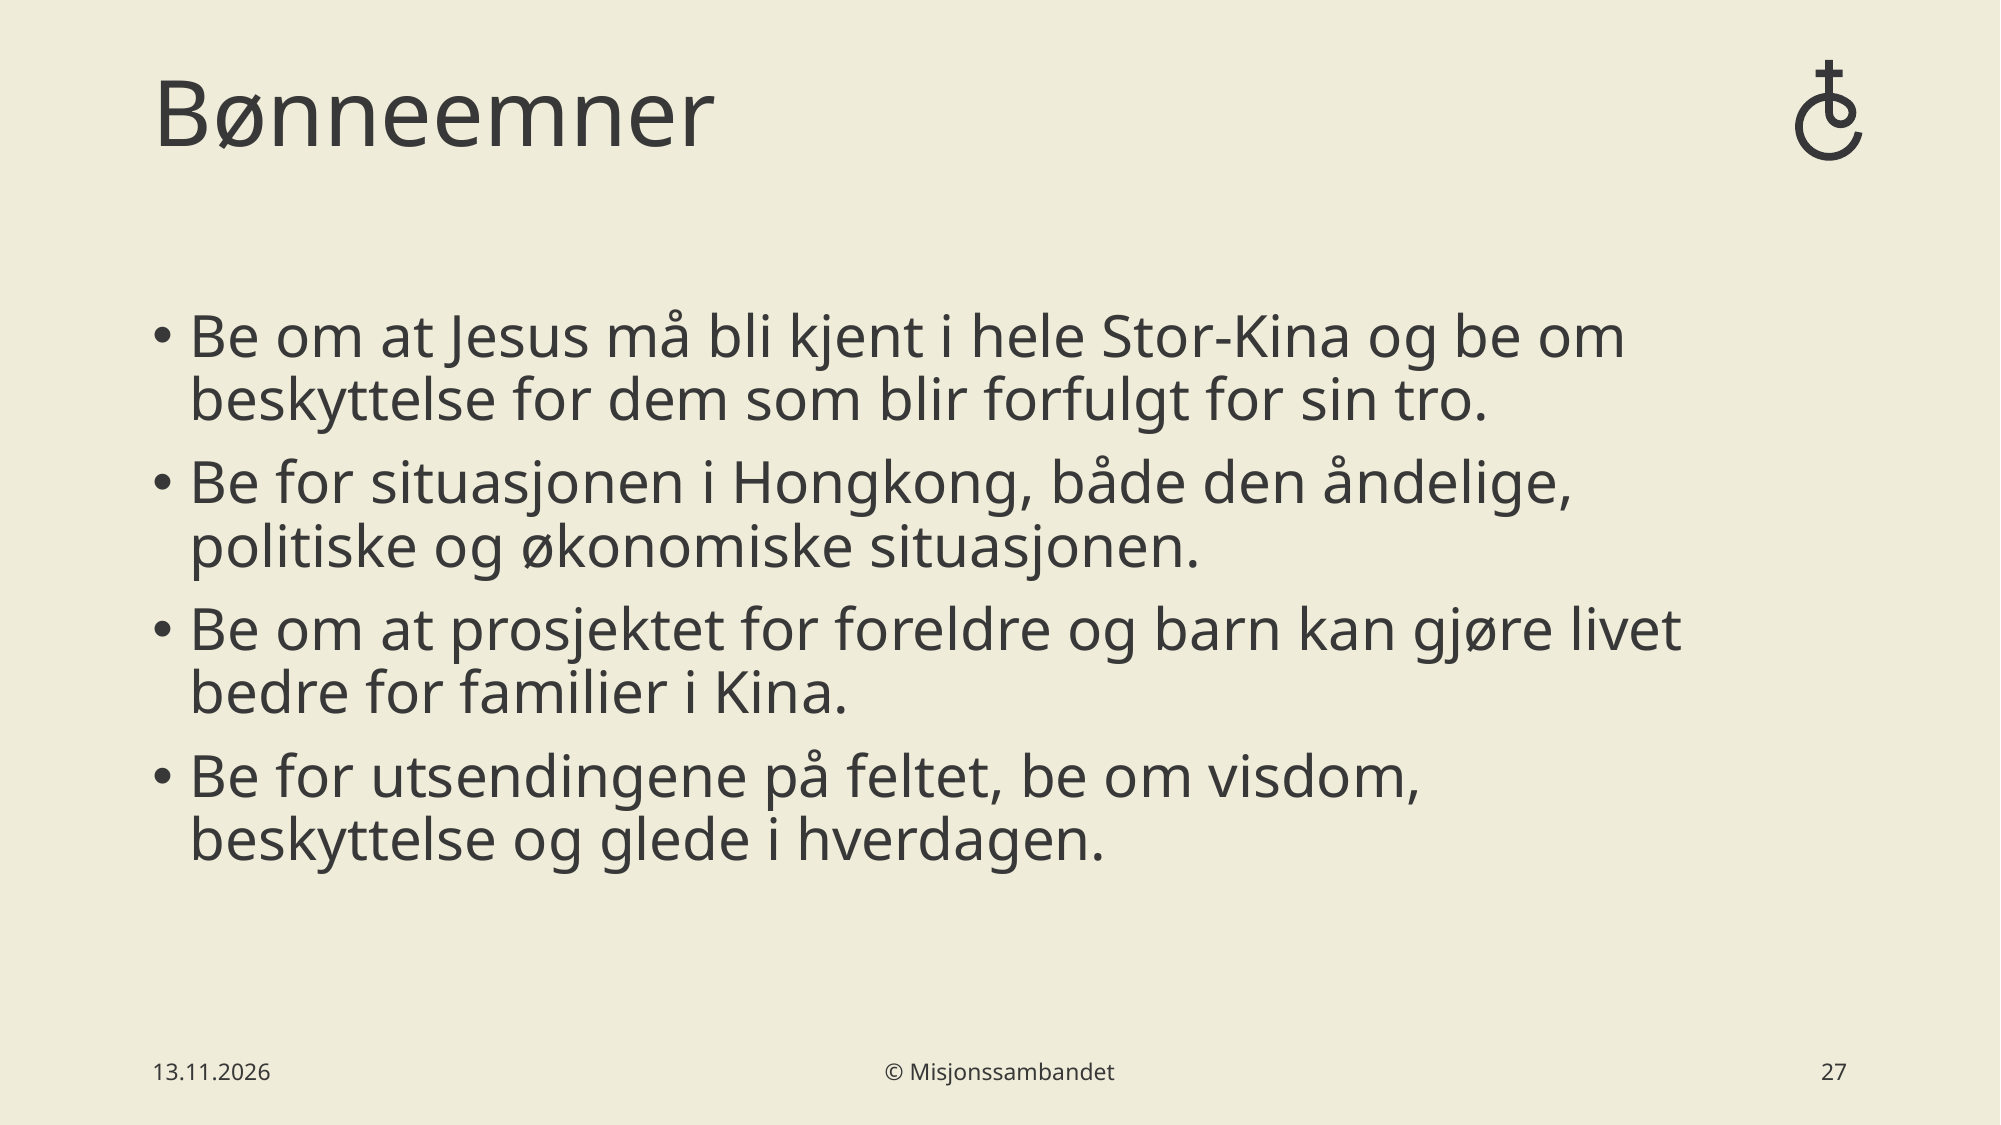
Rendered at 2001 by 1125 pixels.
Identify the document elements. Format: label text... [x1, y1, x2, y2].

footer © Misjonssambandet [357, 1042, 1642, 1103]
title Bønneemner [137, 59, 1753, 278]
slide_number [137, 1042, 357, 1103]
slide_number 28 [1642, 1042, 1863, 1103]
list Be om at Jesus må bli kjent i hele Stor-Kina og be om beskyttelse for dem som blir forfulgt for sin tro. ​ Be for situasjonen i Hongkong, både den åndelige, politiske og økonomiske situasjonen. ​ Be om at prosjektet for foreldre og barn kan gjøre livet bedre for familier i Kina. Be for utsendingene på feltet, be om visdom, beskyttelse og glede i hverdagen. [137, 299, 1753, 1007]
